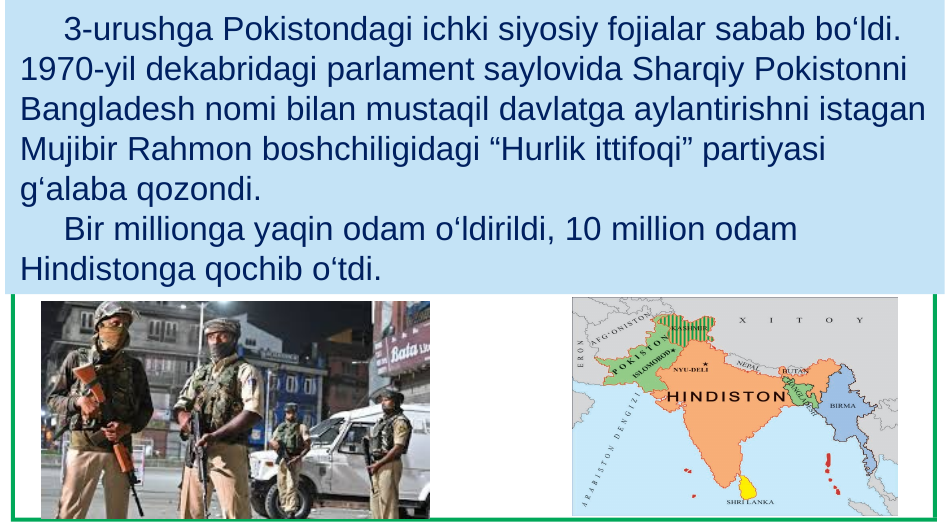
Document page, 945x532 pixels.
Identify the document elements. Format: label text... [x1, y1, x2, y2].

picture [572, 296, 898, 517]
picture [40, 300, 430, 519]
text_box 3-urushga Pokistondagi ichki siyosiy fojialar sabab bo‘ldi. 1970-yil dekabridagi parlament saylovida Sharqiy Pokistonni Bangladesh nomi bilan mustaqil davlatga aylantirishni istagan Mujibir Rahmon boshchiligidagi “Hurlik ittifoqi” partiyasi g‘alaba qozondi. Bir millionga yaqin odam o‘ldirildi, 10 million odam Hindistonga qochib o‘tdi. [5, 0, 945, 295]
